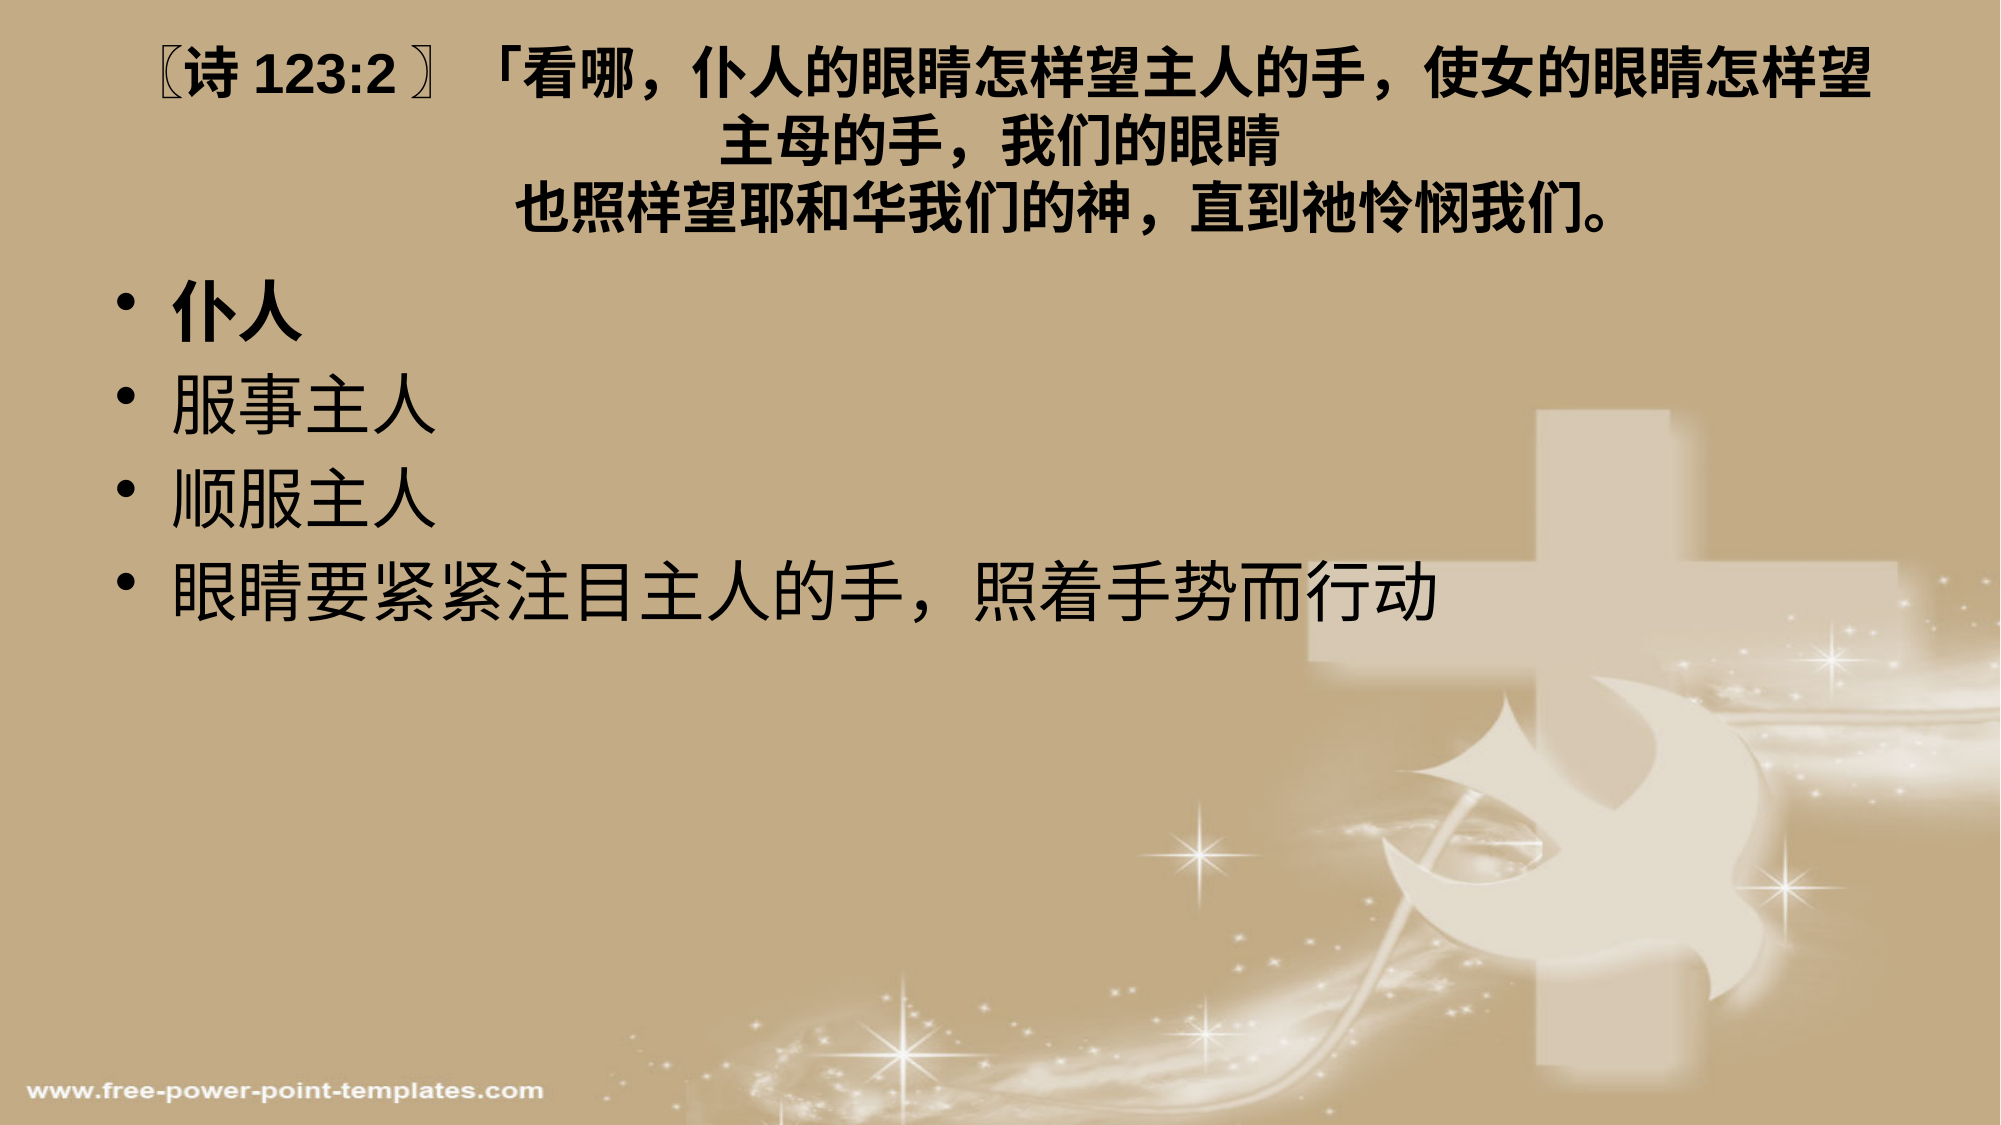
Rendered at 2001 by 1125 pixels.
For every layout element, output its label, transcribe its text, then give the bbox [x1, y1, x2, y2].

title 〖诗123:2〗「看哪，仆人的眼睛怎样望主人的手，使女的眼睛怎样望主母的手，我们的眼睛 也照样望耶和华我们的神，直到祂怜悯我们。 [99, 45, 1900, 233]
list 仆人 服事主人 顺服主人 眼睛要紧紧注目主人的手，照着手势而行动 [99, 262, 1900, 1005]
picture [0, 0, 2001, 1125]
